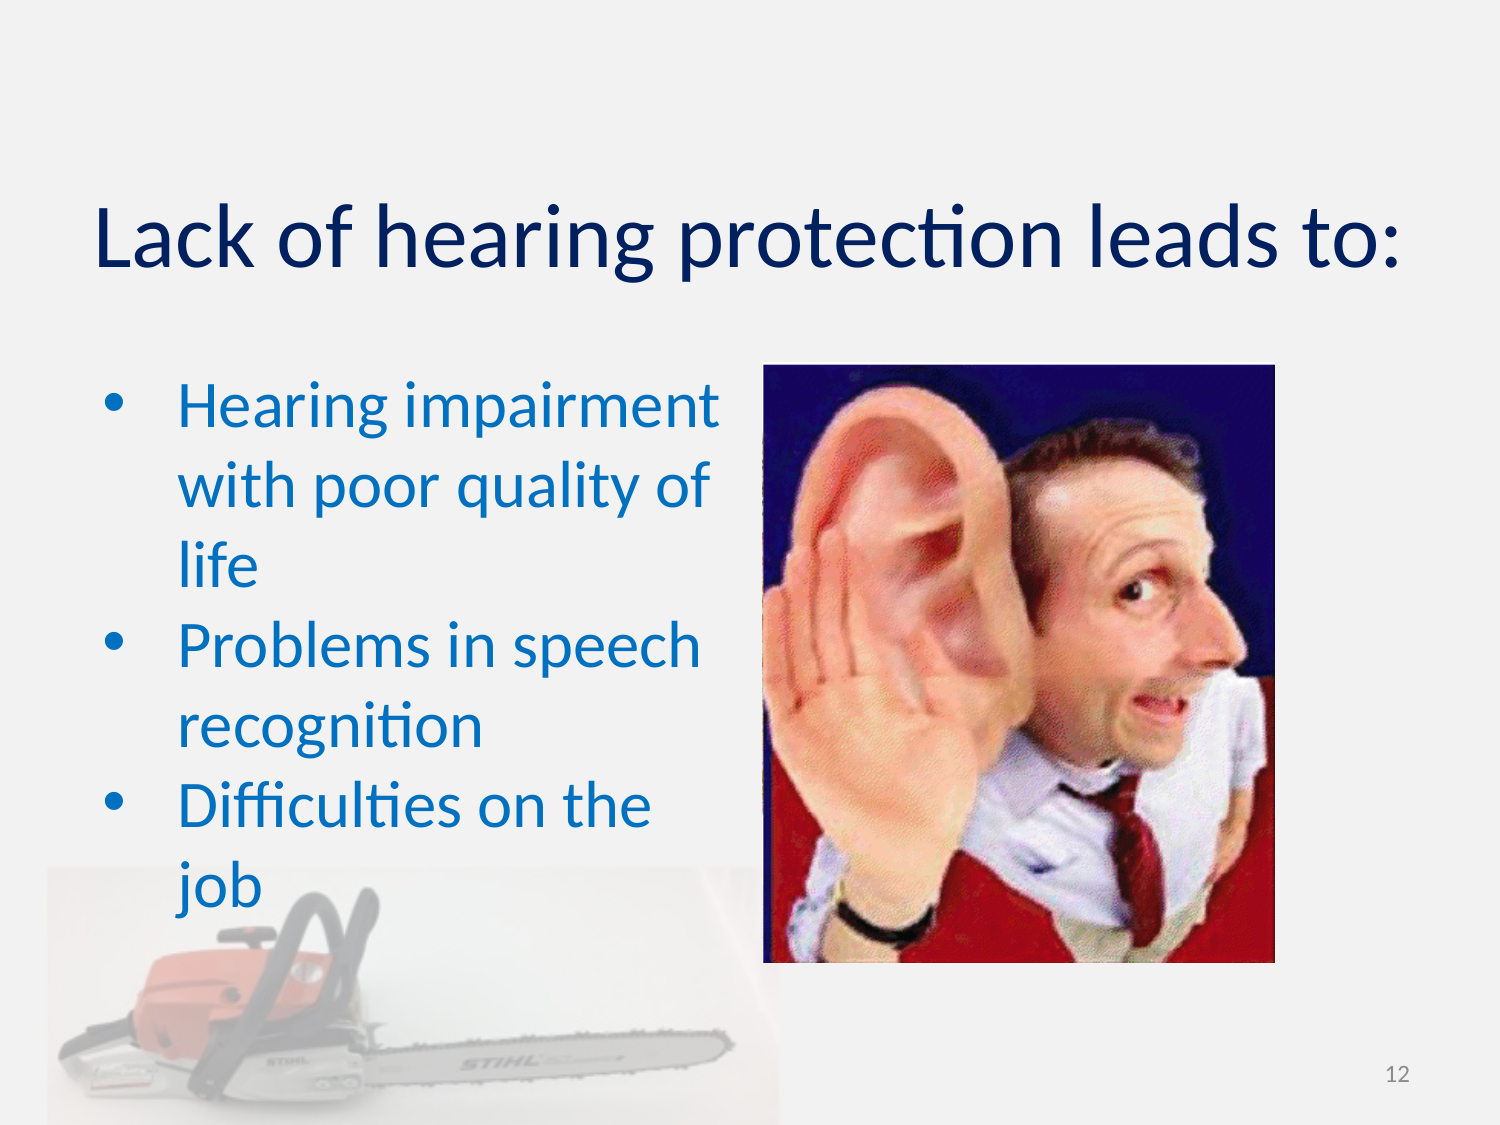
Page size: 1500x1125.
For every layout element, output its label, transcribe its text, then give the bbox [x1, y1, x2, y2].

picture [762, 362, 1276, 963]
text_box Hearing impairment with poor quality of life Problems in speech recognition Difficulties on the job [87, 353, 763, 928]
title Lack of hearing protection leads to: [75, 137, 1425, 325]
slide_number 12 [1074, 1042, 1425, 1103]
